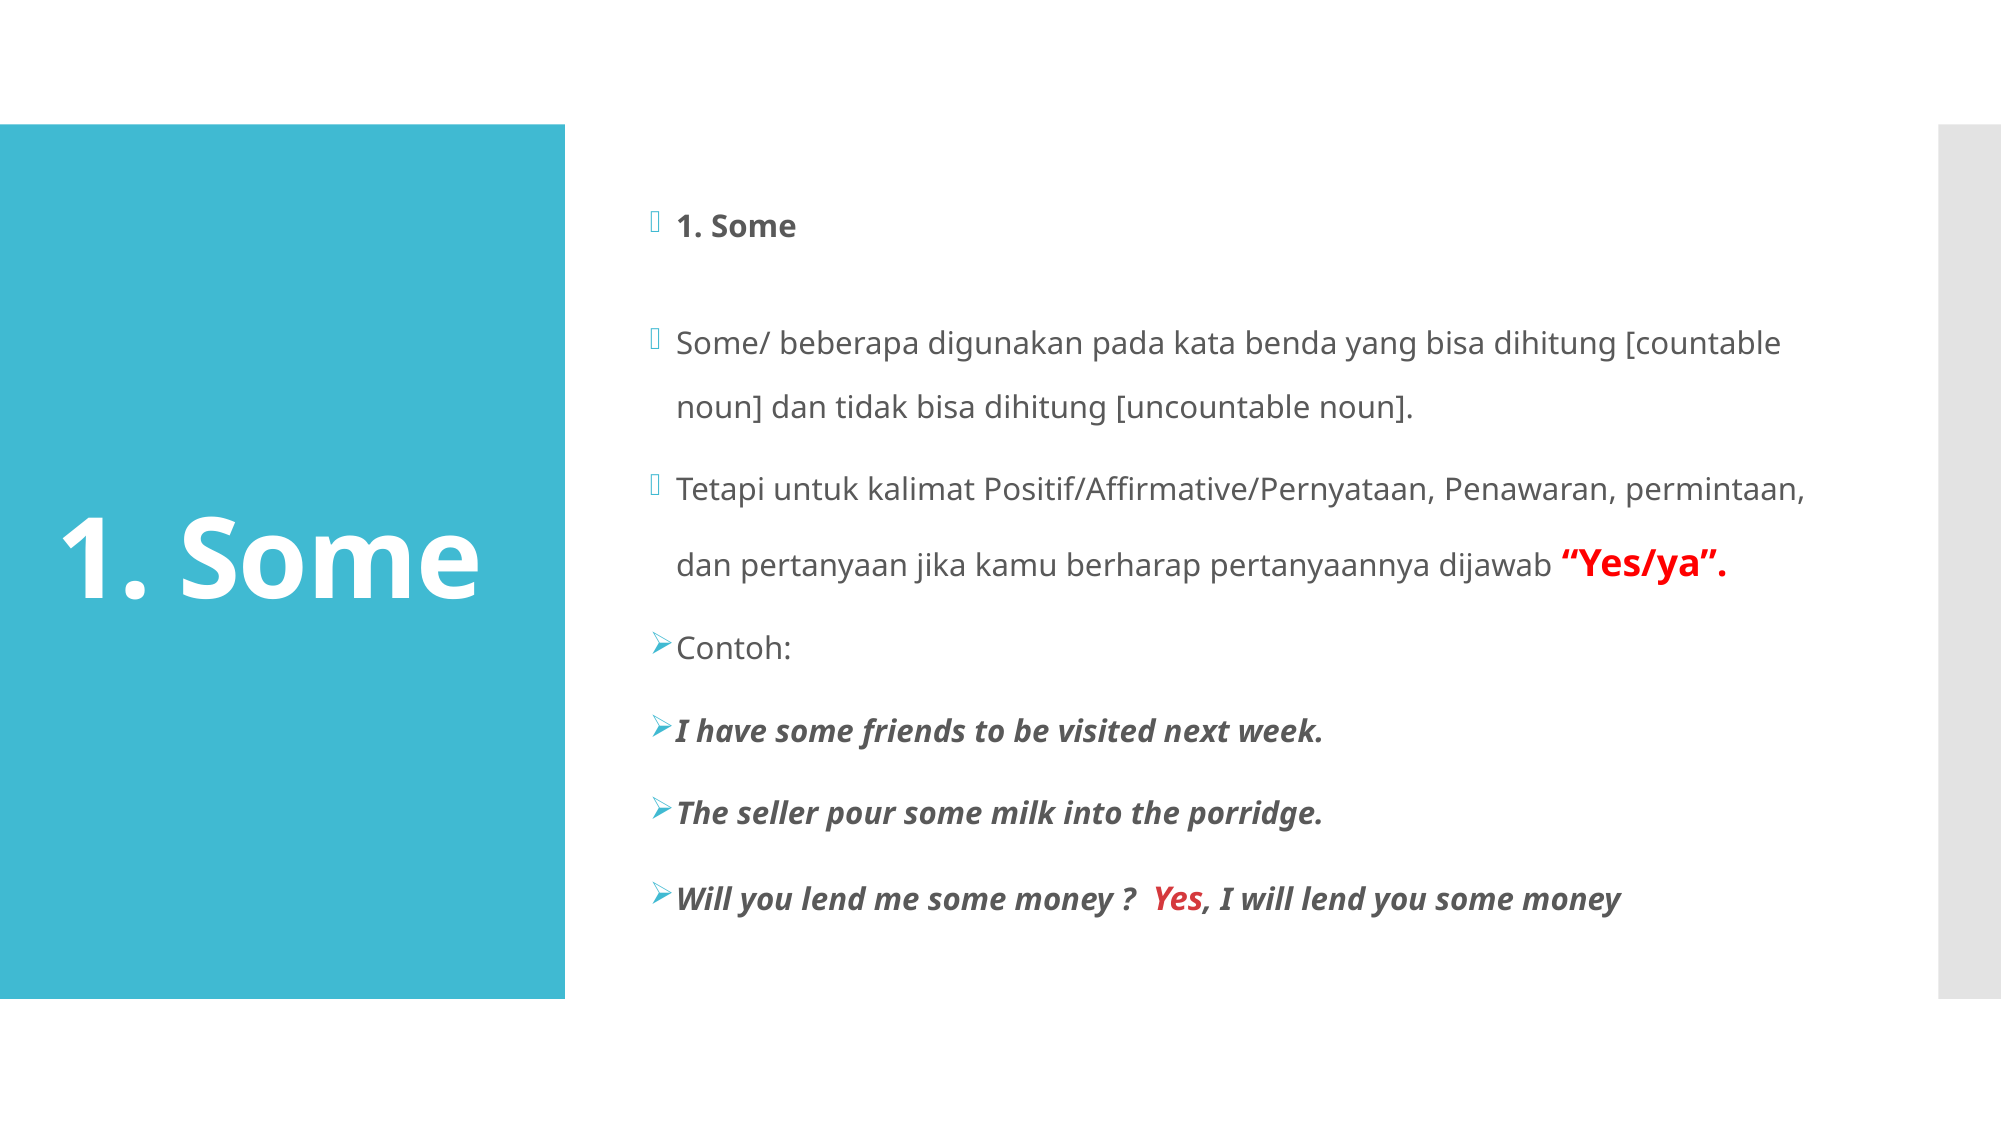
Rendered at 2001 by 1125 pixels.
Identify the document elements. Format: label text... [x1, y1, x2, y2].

title 1. Some [41, 184, 525, 940]
list 1. Some Some/ beberapa digunakan pada kata benda yang bisa dihitung [countable noun] dan tidak bisa dihitung [uncountable noun]. Tetapi untuk kalimat Positif/Affirmative/Pernyataan, Penawaran, permintaan, dan pertanyaan jika kamu berharap pertanyaannya dijawab “Yes/ya”. Contoh: I have some friends to be visited next week. The seller pour some milk into the porridge. Will you lend me some money ? Yes, I will lend you some money [634, 141, 1835, 982]
